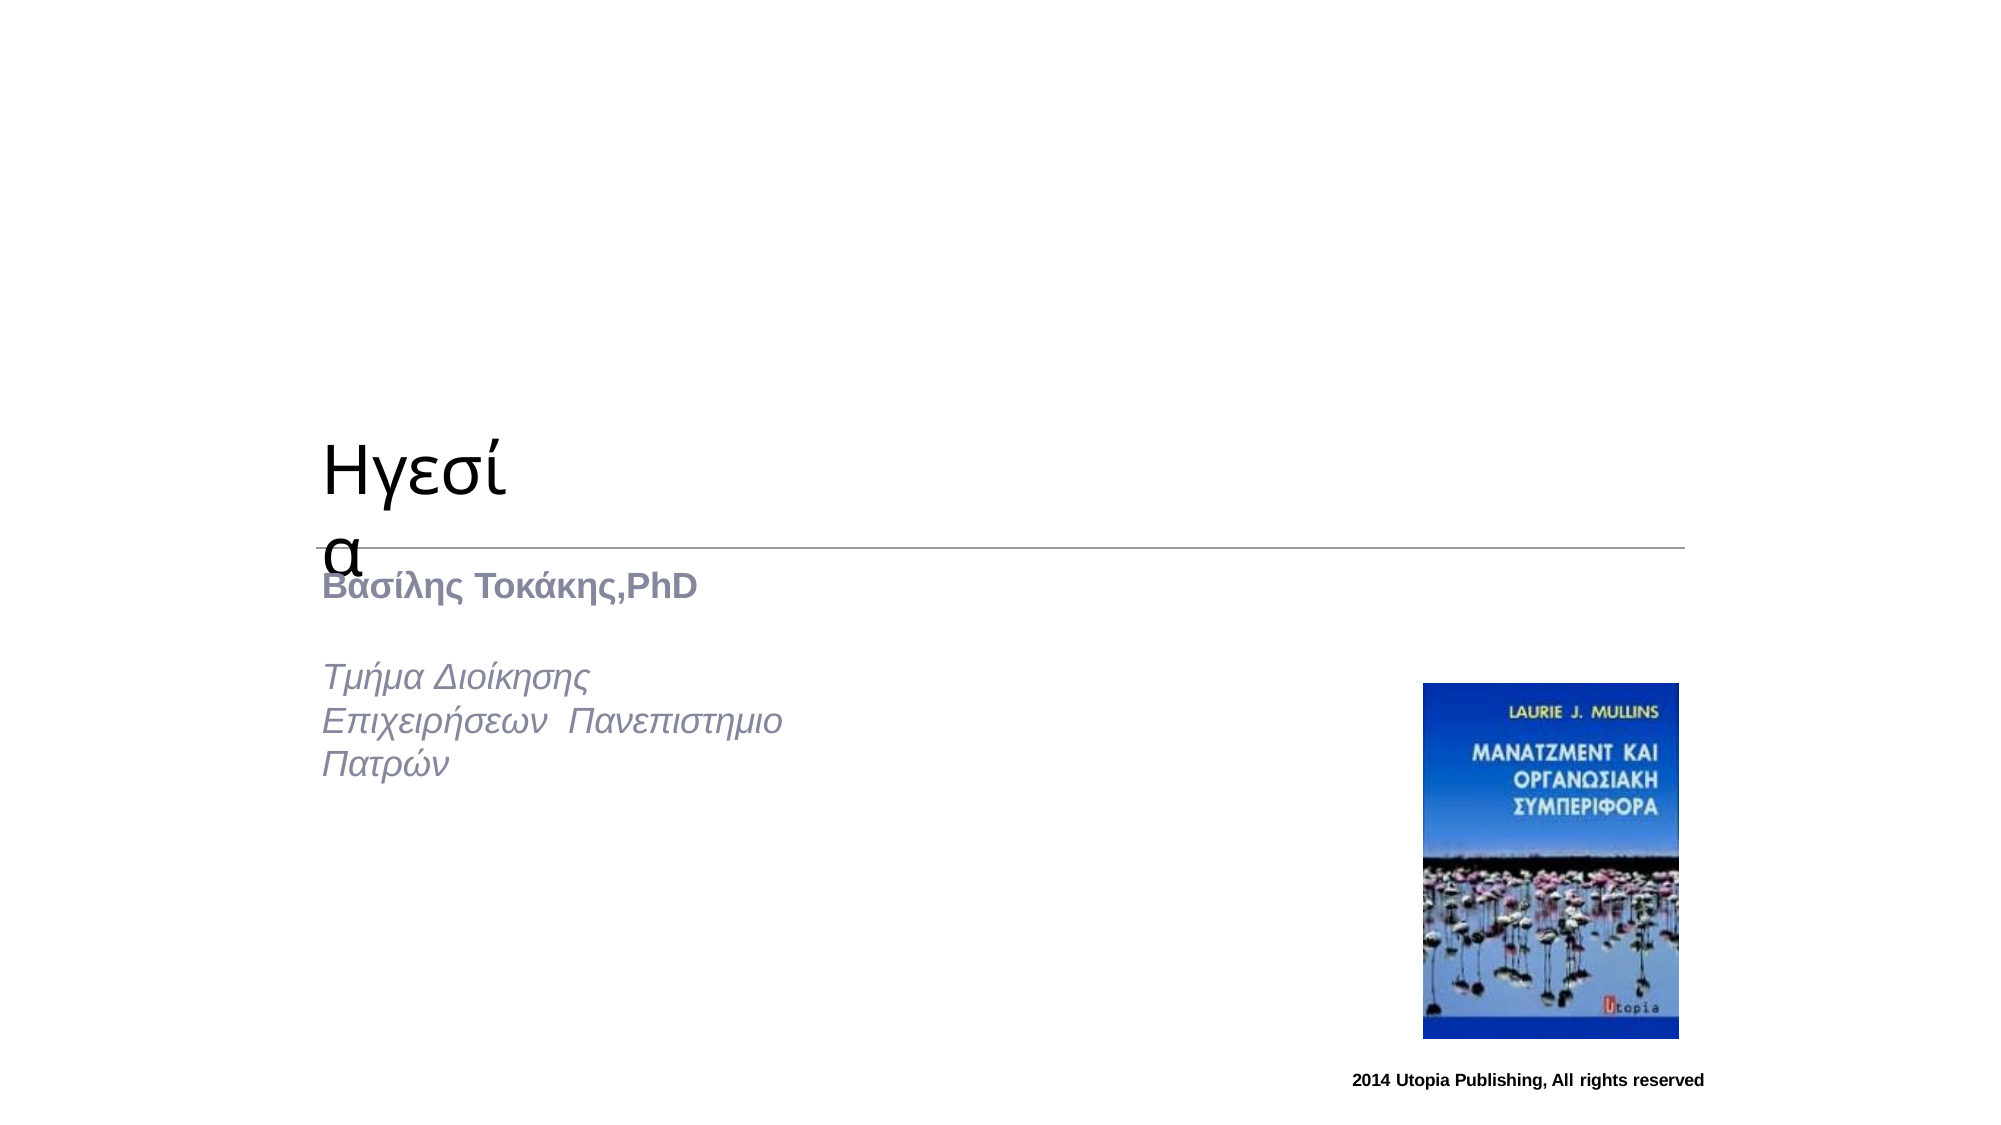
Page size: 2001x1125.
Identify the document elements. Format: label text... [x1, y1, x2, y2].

title Hγεσία [319, 423, 517, 559]
text_box Βασίλης Τοκάκης,PhD Τμήμα Διοίκησης Επιχειρήσεων Πανεπιστημιο Πατρών [319, 559, 810, 785]
text_box 2014 Utopia Publishing, All rights reserved [1350, 1066, 1710, 1090]
picture [1422, 683, 1679, 1039]
